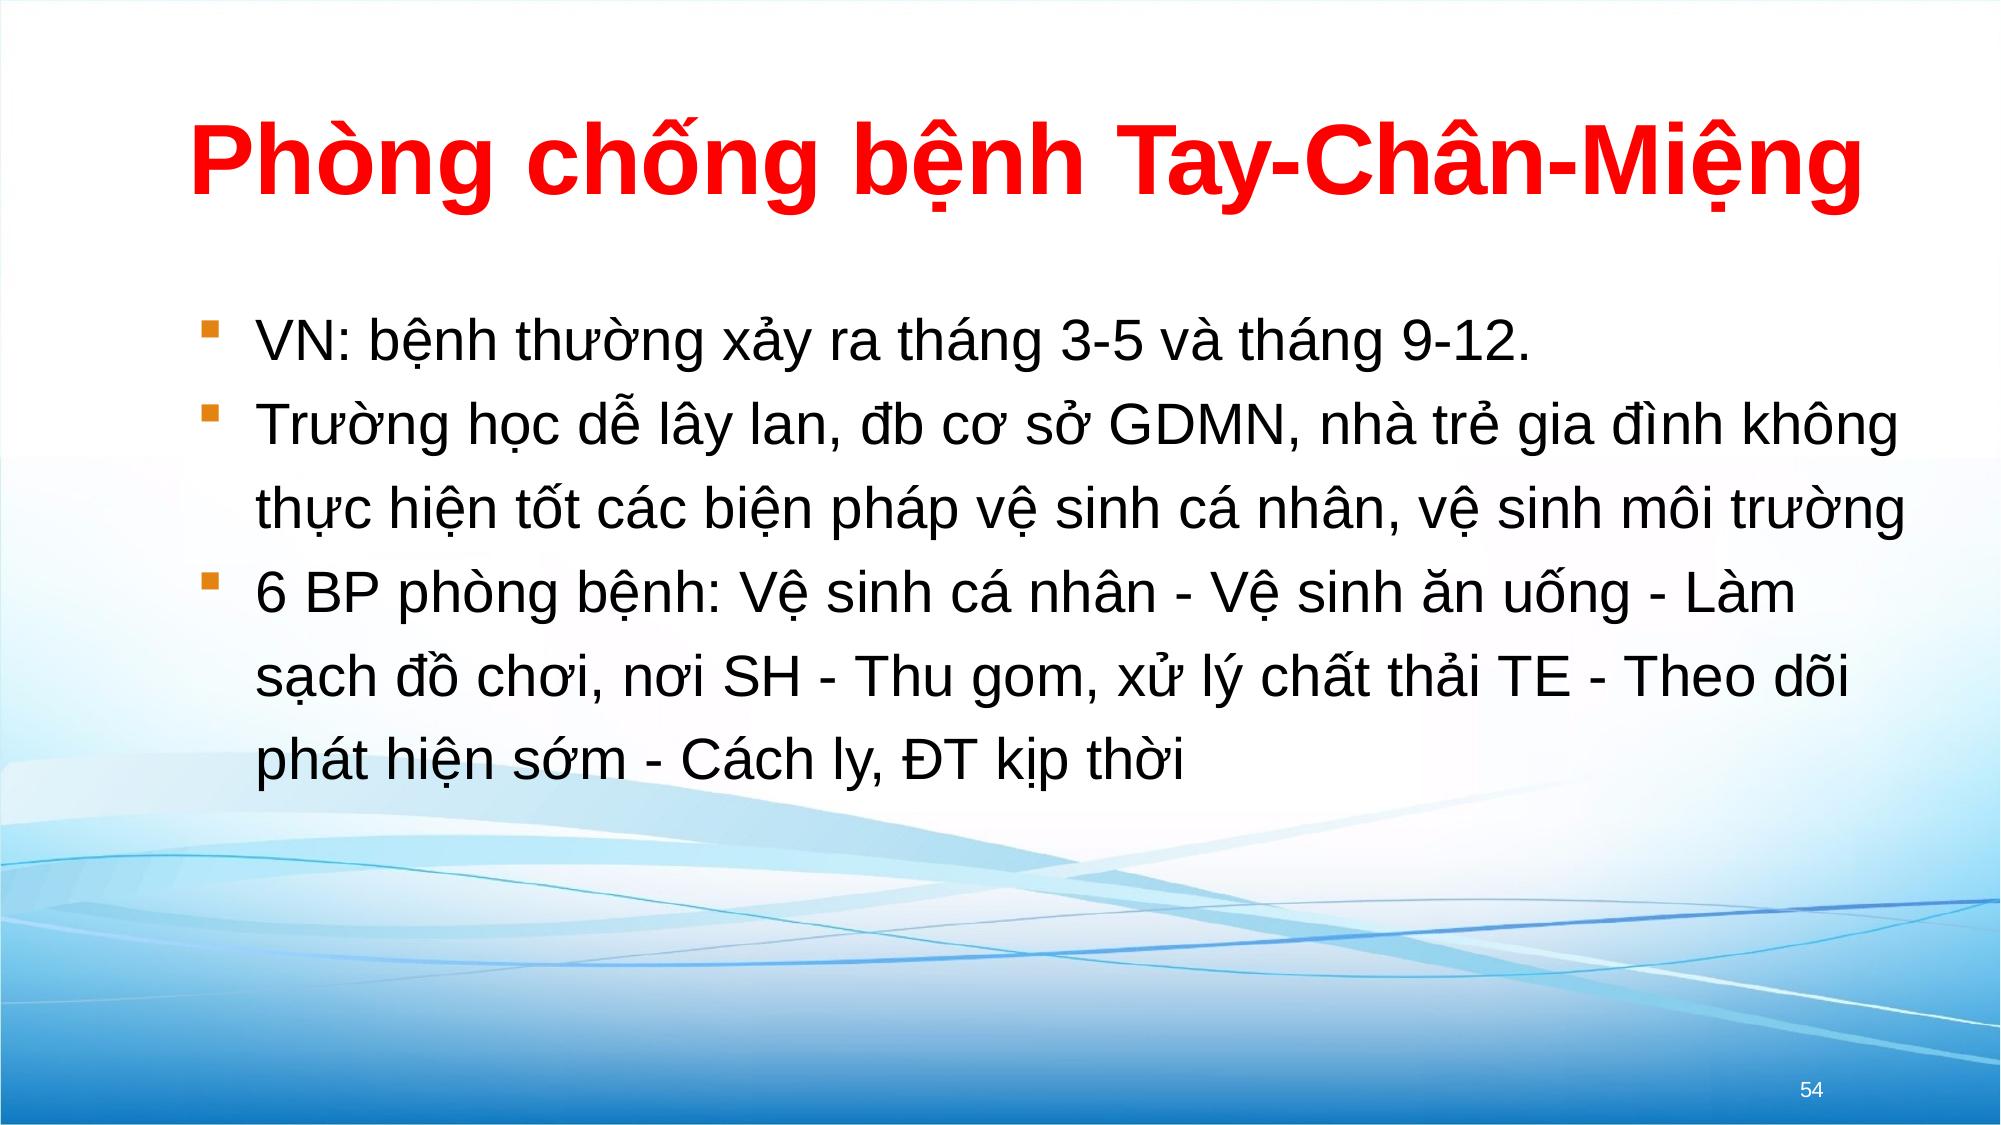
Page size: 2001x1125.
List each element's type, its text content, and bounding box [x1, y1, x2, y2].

title Phòng chống bệnh Tay-Chân-Miệng [184, 38, 1878, 283]
picture [0, 0, 2001, 1125]
text_box VN: bệnh thường xảy ra tháng 3-5 và tháng 9-12. Trường học dễ lây lan, đb cơ sở GDMN, nhà trẻ gia đình không thực hiện tốt các biện pháp vệ sinh cá nhân, vệ sinh môi trường 6 BP phòng bệnh: Vệ sinh cá nhân - Vệ sinh ăn uống - Làm sạch đồ chơi, nơi SH - Thu gom, xử lý chất thải TE - Theo dõi phát hiện sớm - Cách ly, ĐT kịp thời [194, 285, 1910, 792]
slide_number 54 [1793, 1075, 1833, 1125]
